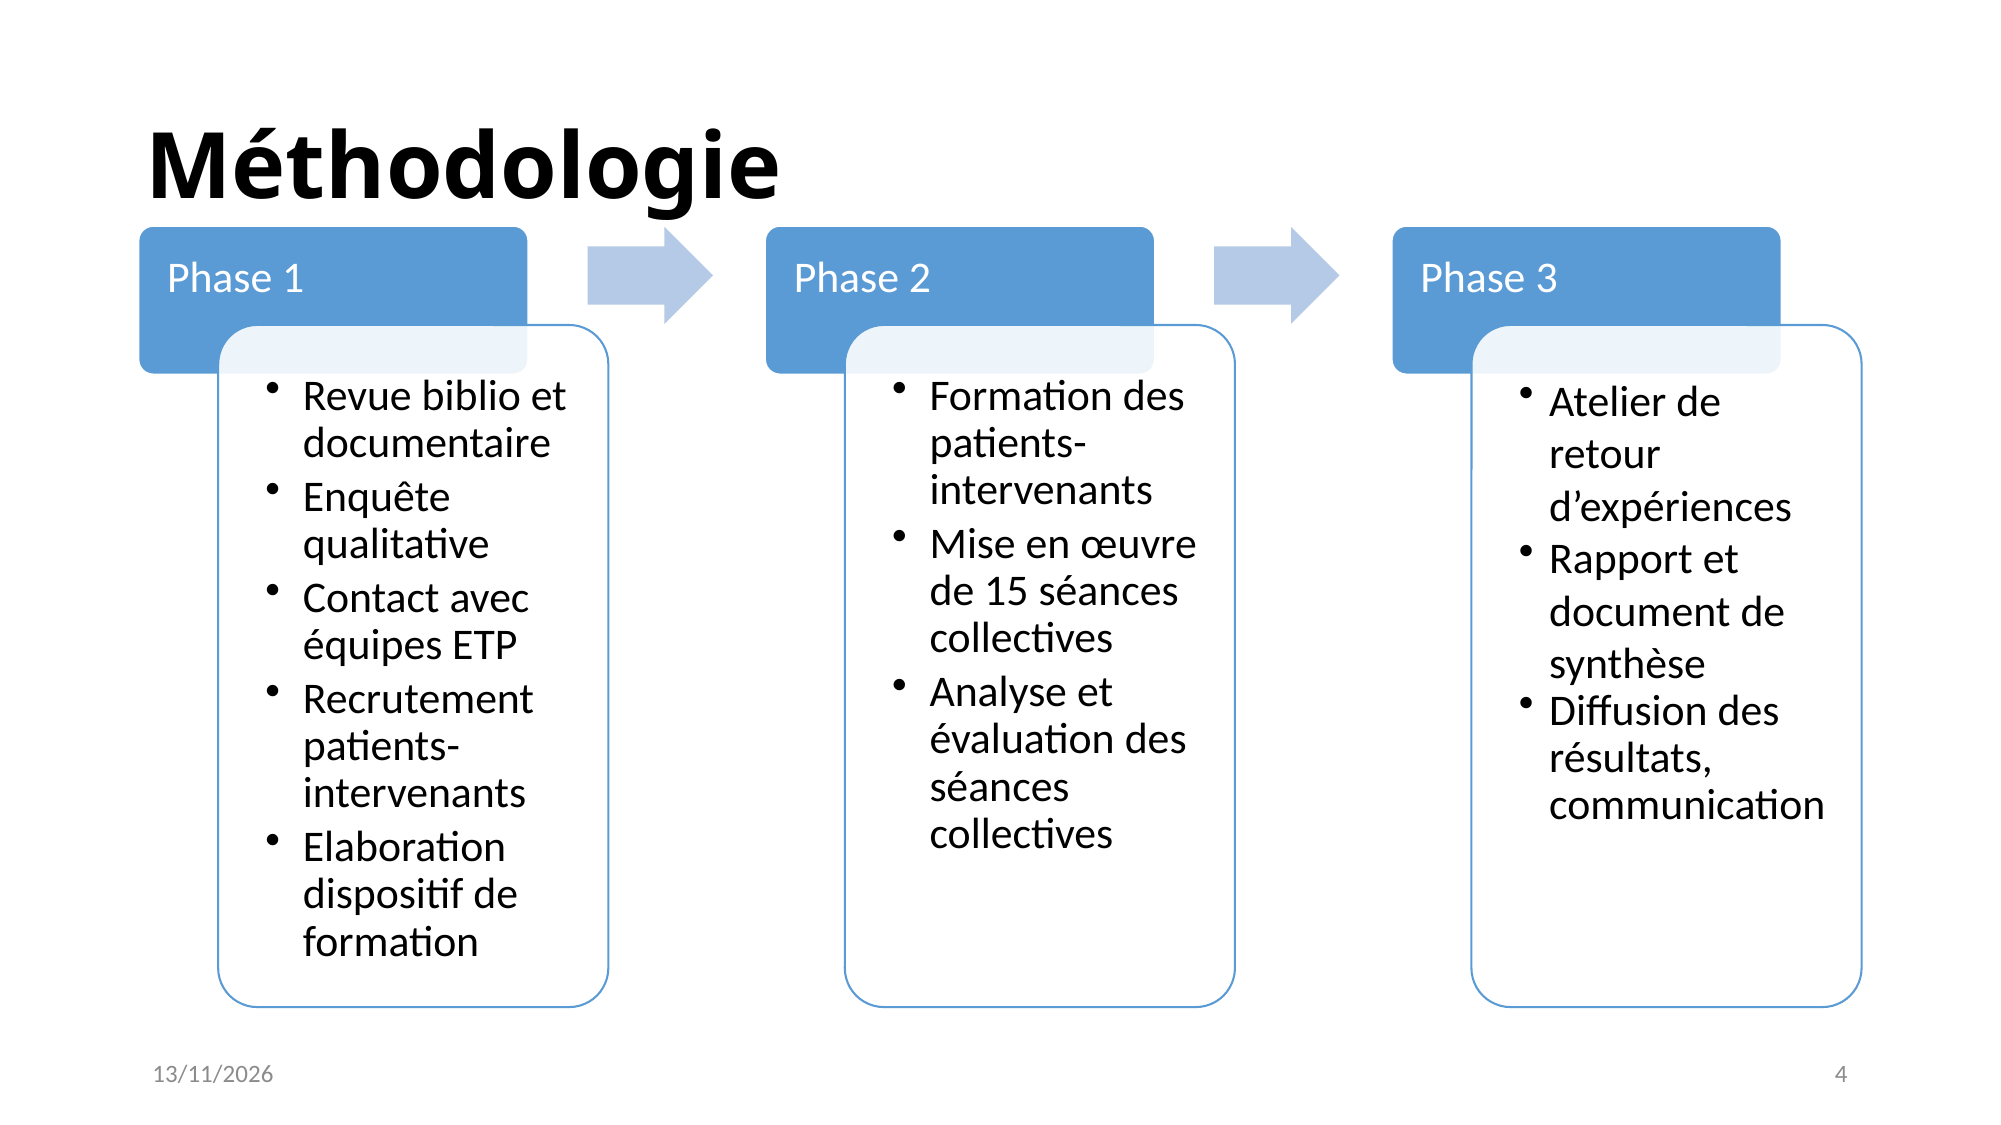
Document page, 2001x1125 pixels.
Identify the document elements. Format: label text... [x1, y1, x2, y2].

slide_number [137, 1042, 588, 1103]
slide_number 4 [1412, 1042, 1863, 1103]
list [137, 219, 1863, 1014]
title Méthodologie [130, 59, 1856, 278]
